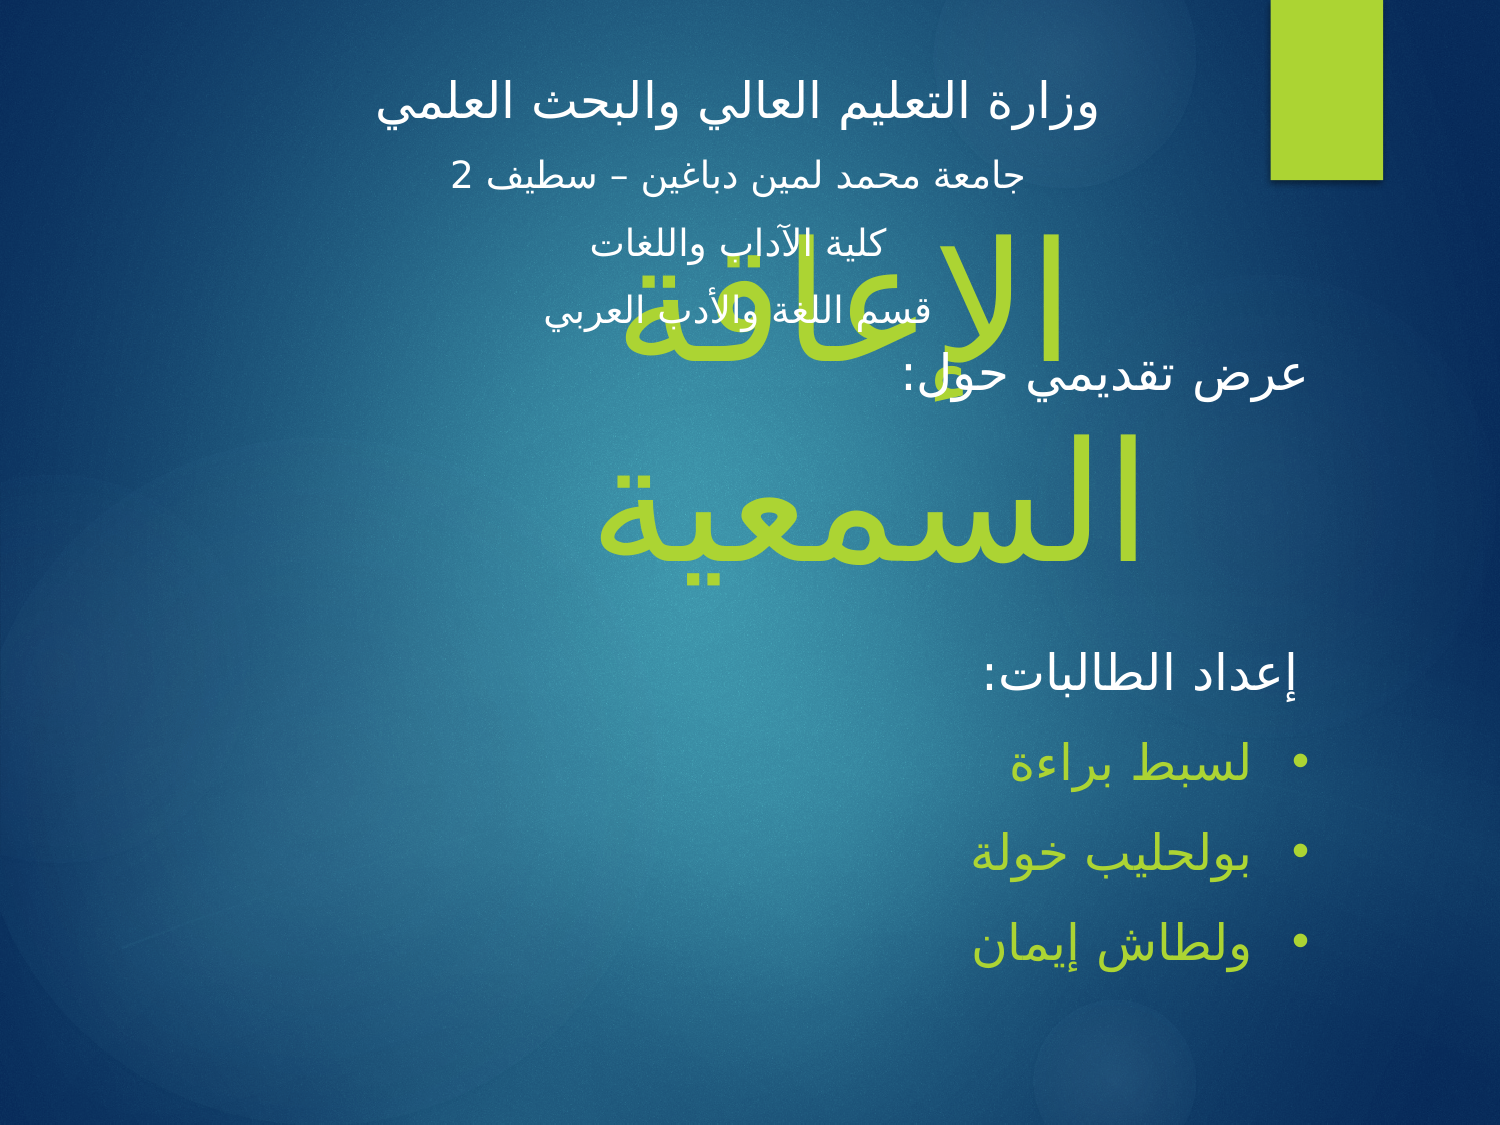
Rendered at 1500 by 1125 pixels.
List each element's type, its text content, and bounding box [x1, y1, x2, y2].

text_box إعداد الطالبات: لسبط براءة بولحليب خولة ولطاش إيمان [955, 602, 1325, 978]
title الإعاقة السمعية [360, 420, 1329, 603]
text_box وزارة التعليم العالي والبحث العلمي جامعة محمد لمين دباغين – سطيف 2 كلية الآداب واللغات قسم اللغة والأدب العربي [360, 30, 1116, 339]
text_box عرض تقديمي حول: [885, 302, 1325, 408]
